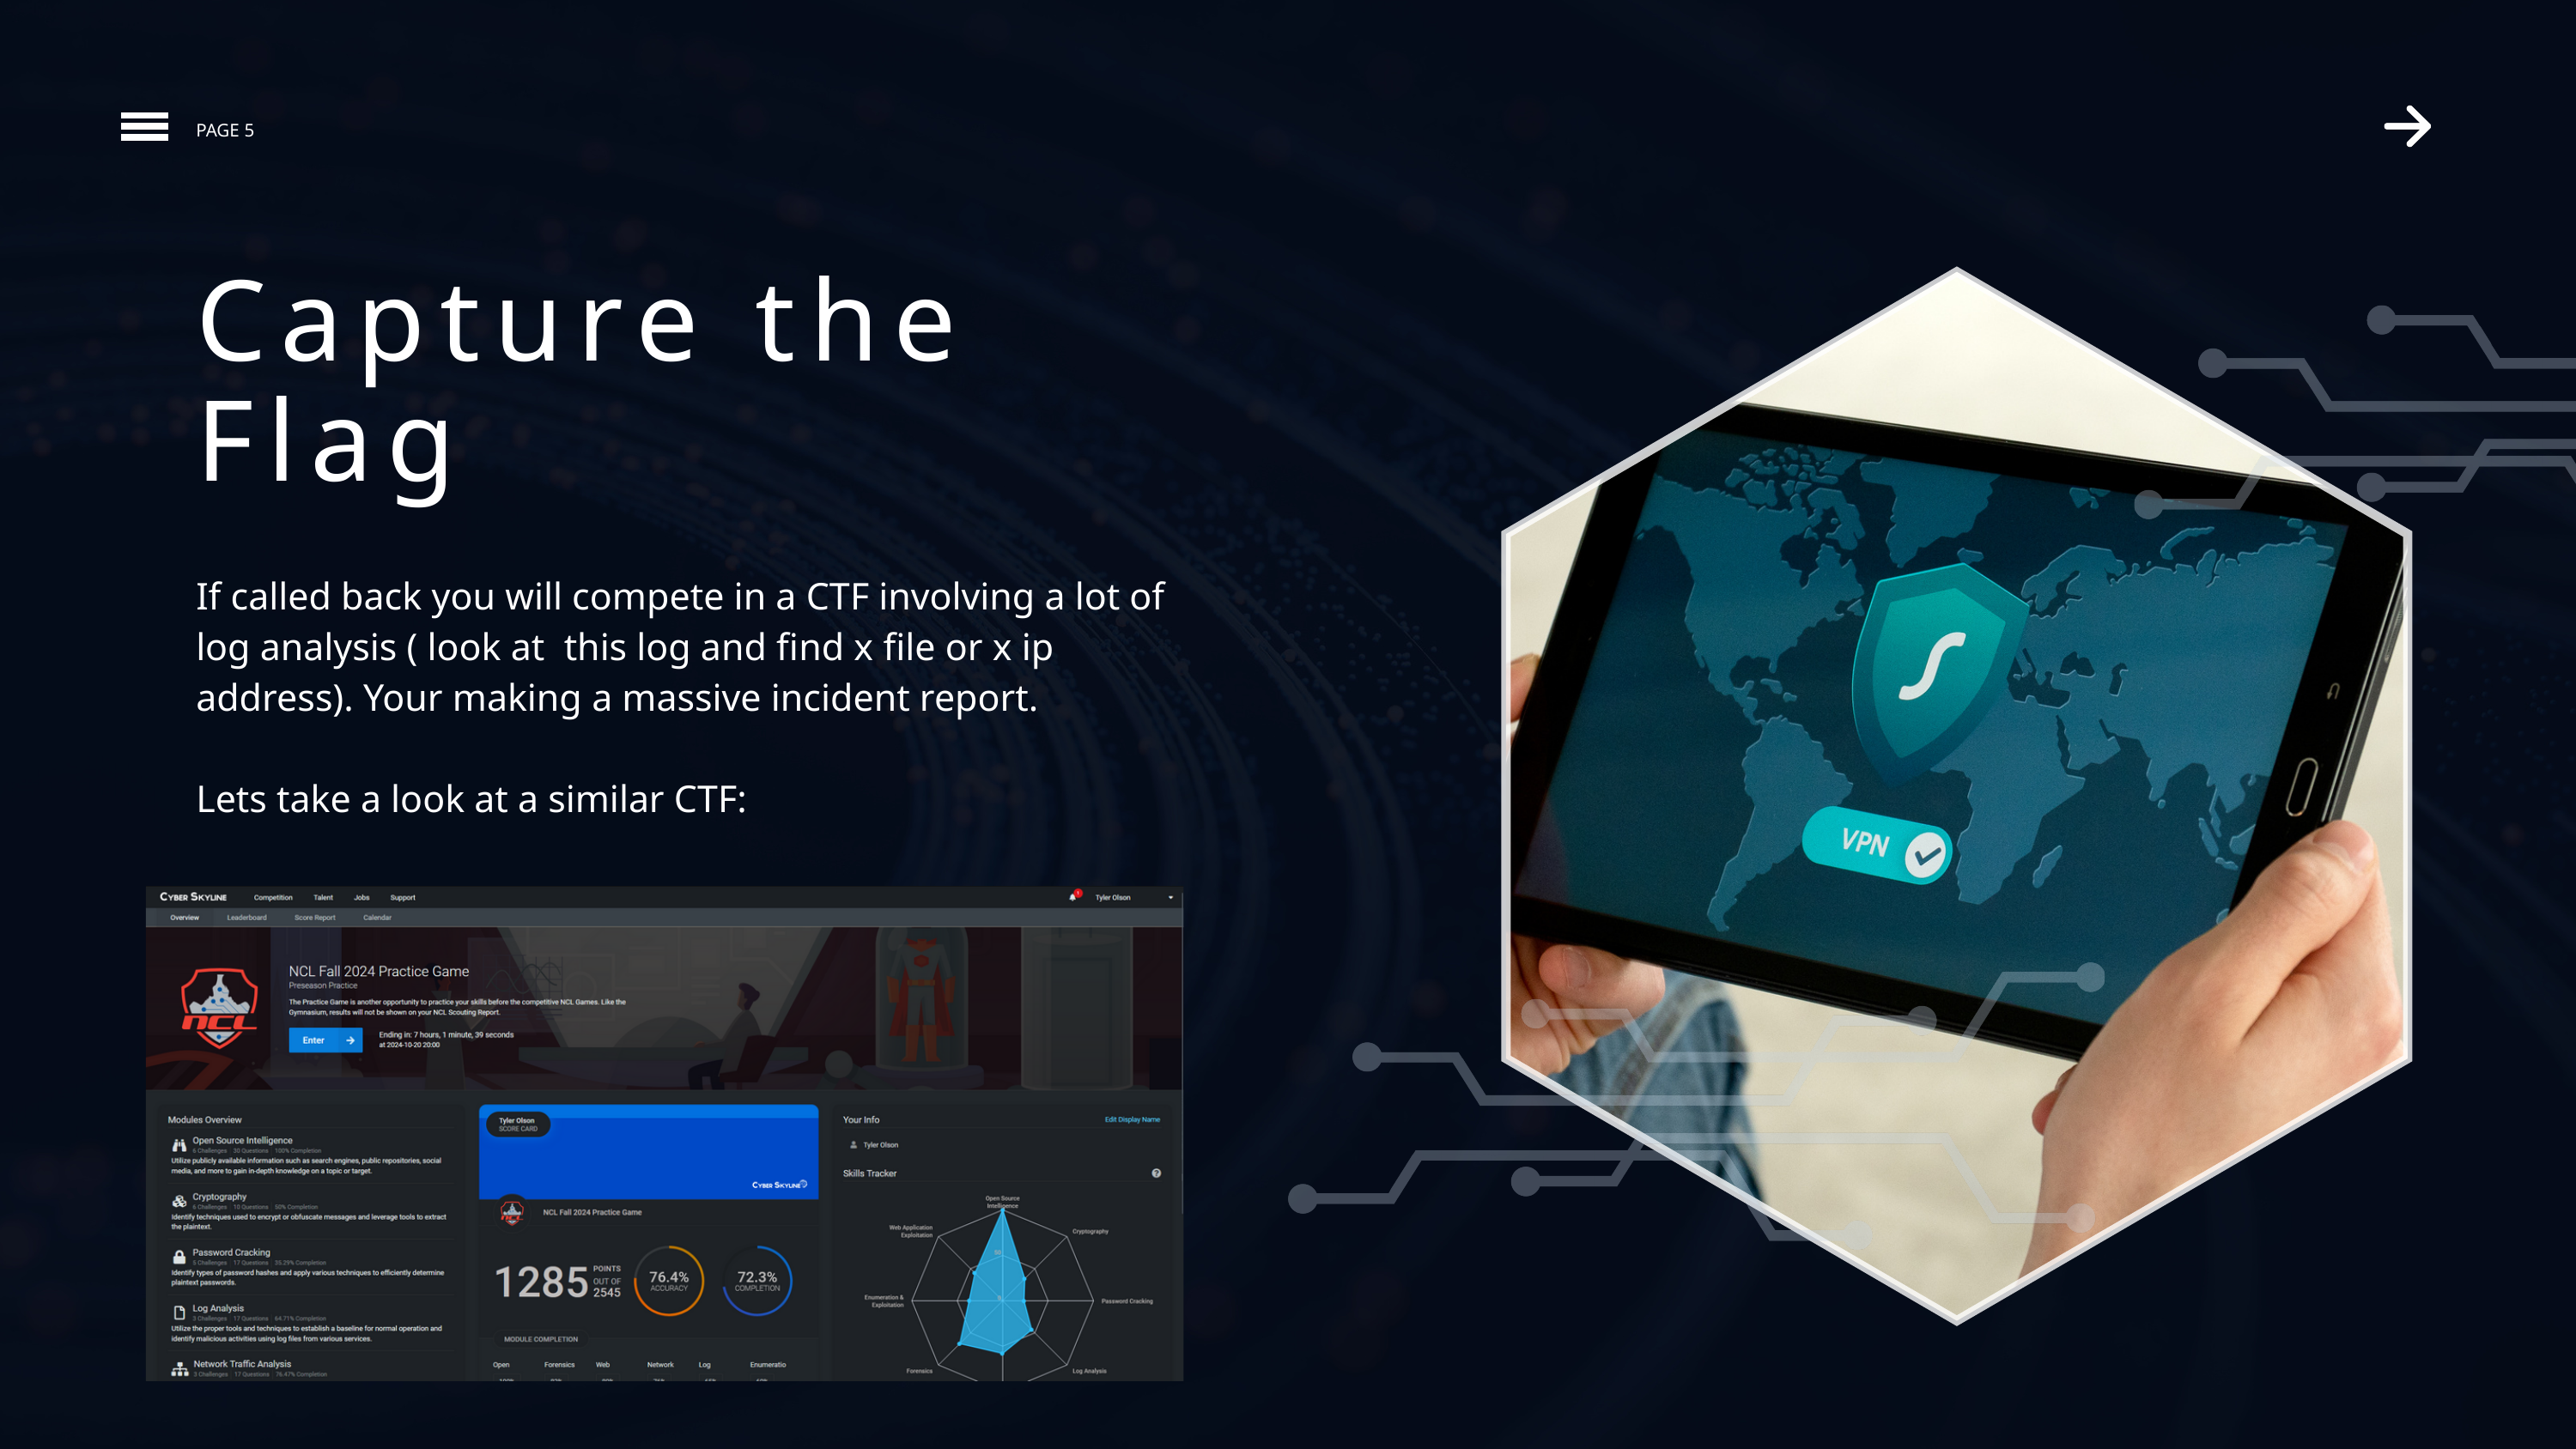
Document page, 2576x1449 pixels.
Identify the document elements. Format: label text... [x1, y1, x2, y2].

text_box [2384, 105, 2432, 148]
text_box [1505, 271, 2409, 1321]
text_box [0, 0, 2576, 1449]
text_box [121, 112, 169, 142]
text_box PAGE 5 [196, 120, 270, 141]
text_box [2134, 269, 2576, 555]
text_box Capture the Flag [196, 262, 1111, 504]
text_box If called back you will compete in a CTF involving a lot of log analysis ( look at this log and find x file or x ip address). Your making a massive incident report. Lets take a look at a similar CTF: [196, 567, 1184, 820]
text_box [145, 886, 1184, 1381]
text_box [1287, 962, 1501, 1250]
